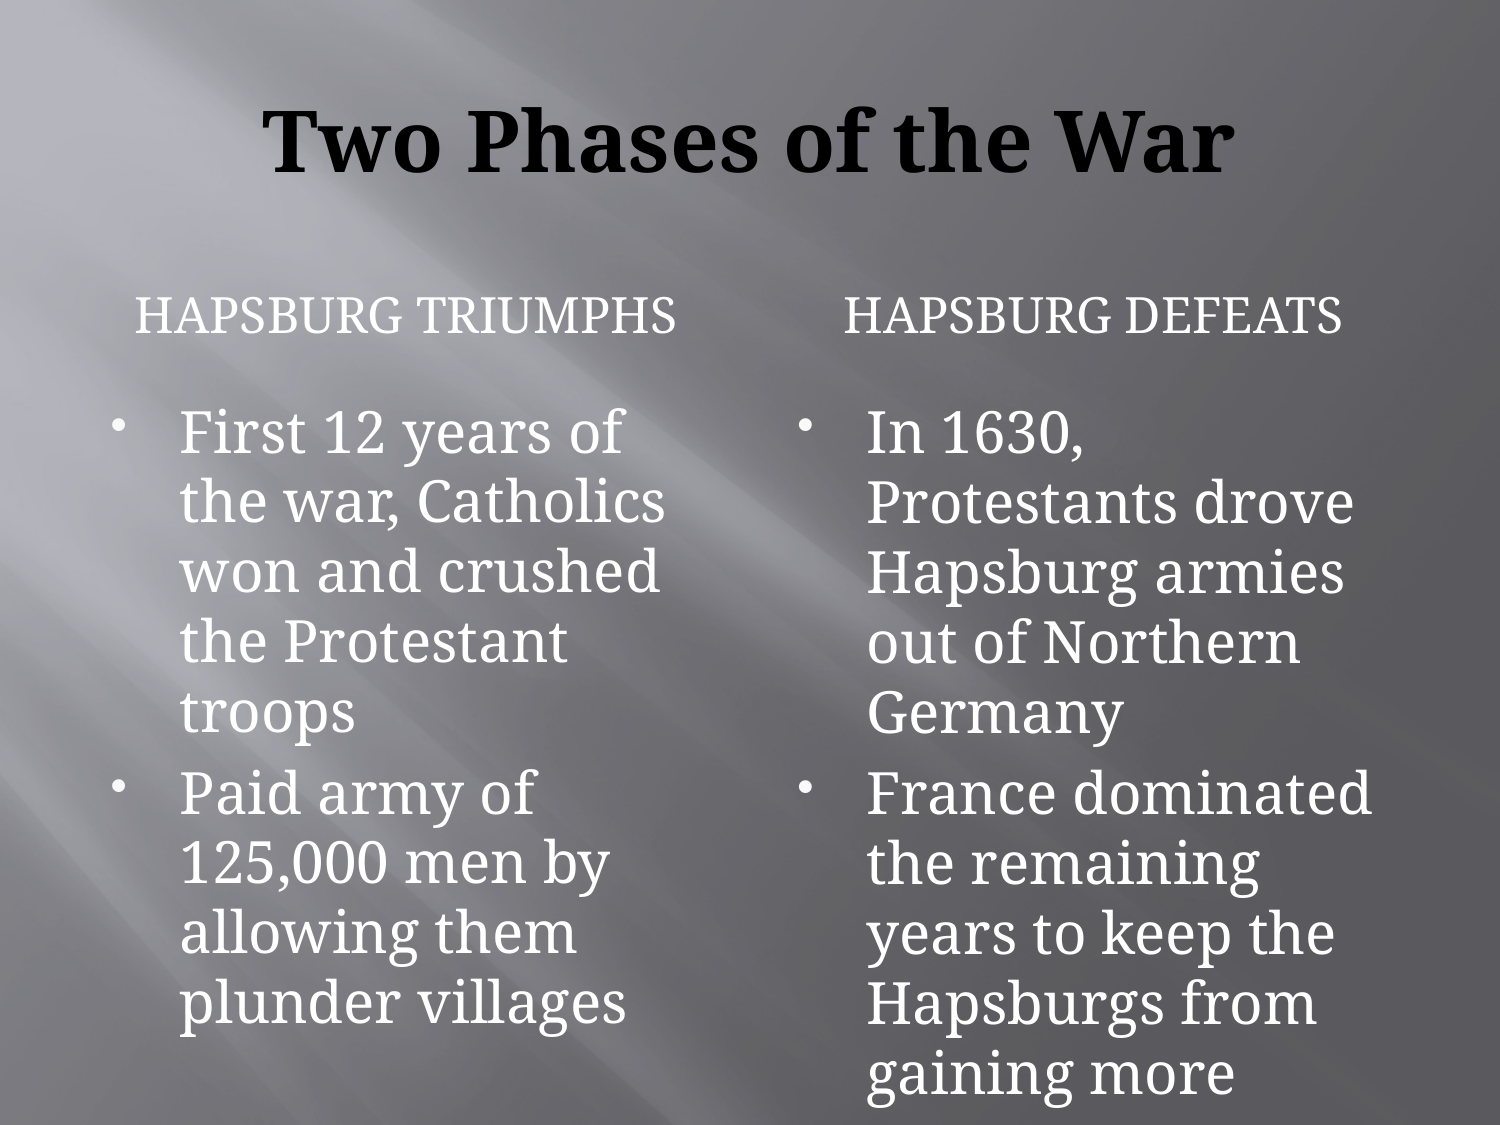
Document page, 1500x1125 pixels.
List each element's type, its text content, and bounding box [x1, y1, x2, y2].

list In 1630, Protestants drove Hapsburg armies out of Northern Germany France dominated the remaining years to keep the Hapsburgs from gaining more power [761, 387, 1425, 1005]
list First 12 years of the war, Catholics won and crushed the Protestant troops Paid army of 125,000 men by allowing them plunder villages [75, 387, 738, 1086]
title Two Phases of the War [75, 44, 1425, 233]
list Hapsburg triumphs [75, 251, 738, 375]
list Hapsburg defeats [761, 251, 1425, 375]
